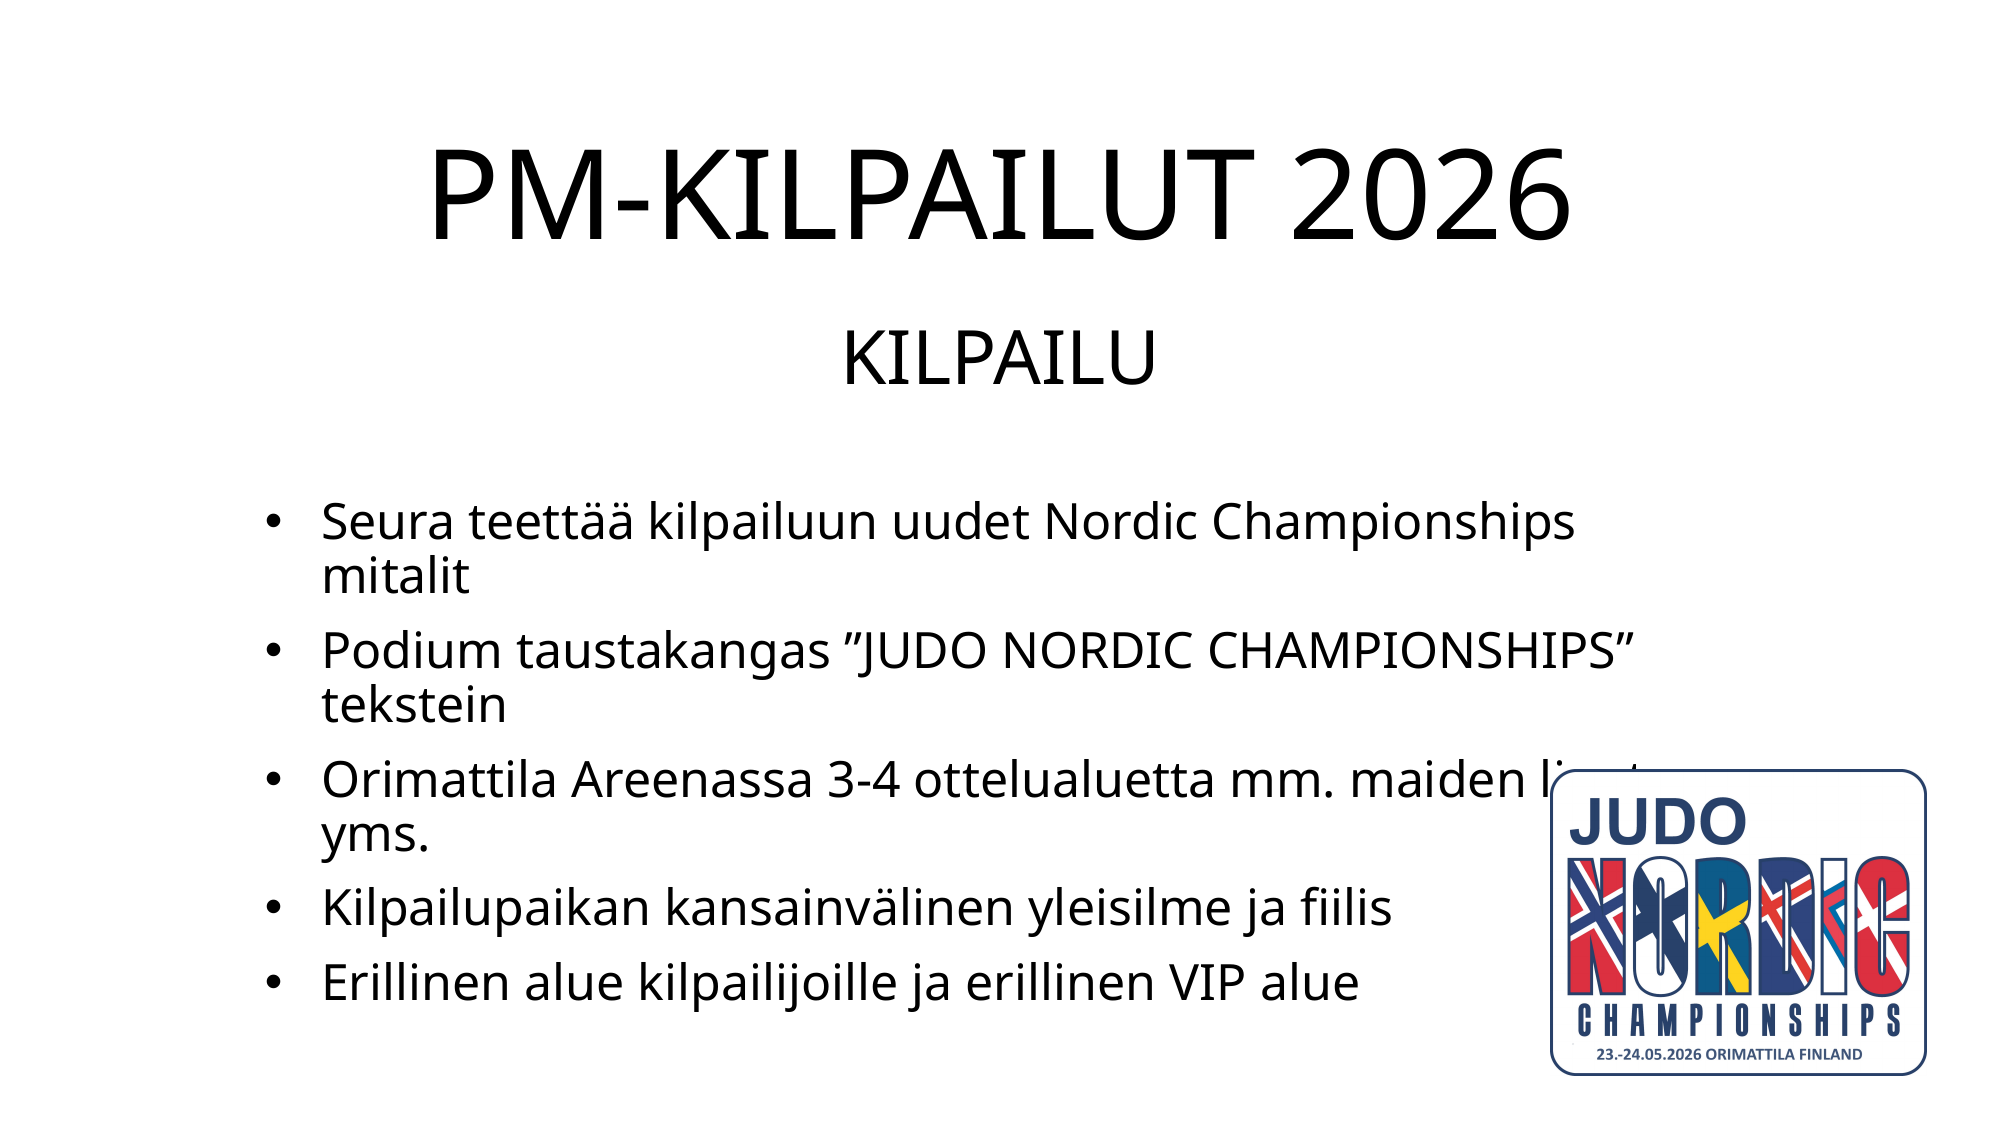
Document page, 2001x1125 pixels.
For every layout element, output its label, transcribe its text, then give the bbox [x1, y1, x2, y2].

subtitle KILPAILU Seura teettää kilpailuun uudet Nordic Championships mitalit Podium taustakangas ”JUDO NORDIC CHAMPIONSHIPS” tekstein Orimattila Areenassa 3-4 ottelualuetta mm. maiden liput yms. Kilpailupaikan kansainvälinen yleisilme ja fiilis Erillinen alue kilpailijoille ja erillinen VIP alue [249, 312, 1750, 863]
title PM-KILPAILUT 2026 [249, 76, 1750, 274]
picture [1549, 768, 1928, 1077]
